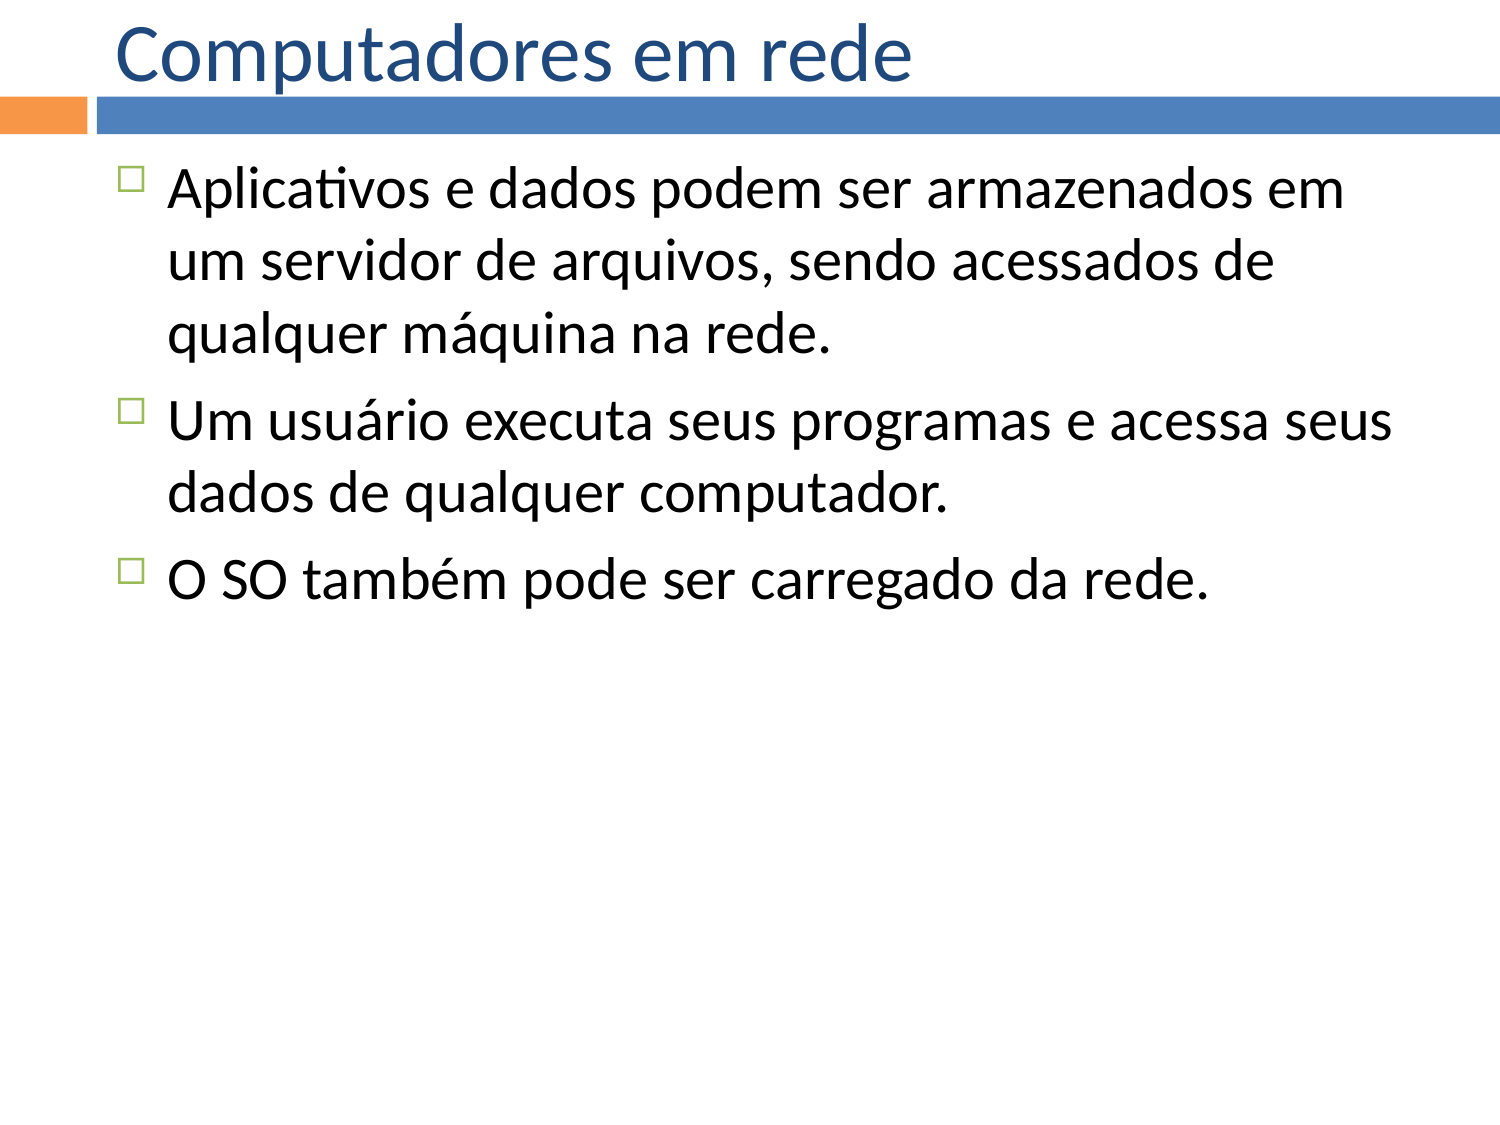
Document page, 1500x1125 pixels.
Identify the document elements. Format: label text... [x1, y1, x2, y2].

text_box [0, 95, 88, 136]
text_box Computadores em rede [100, 0, 1438, 102]
text_box Aplicativos e dados podem ser armazenados em um servidor de arquivos, sendo acessados de qualquer máquina na rede. Um usuário executa seus programas e acessa seus dados de qualquer computador. O SO também pode ser carregado da rede. [100, 140, 1438, 1043]
